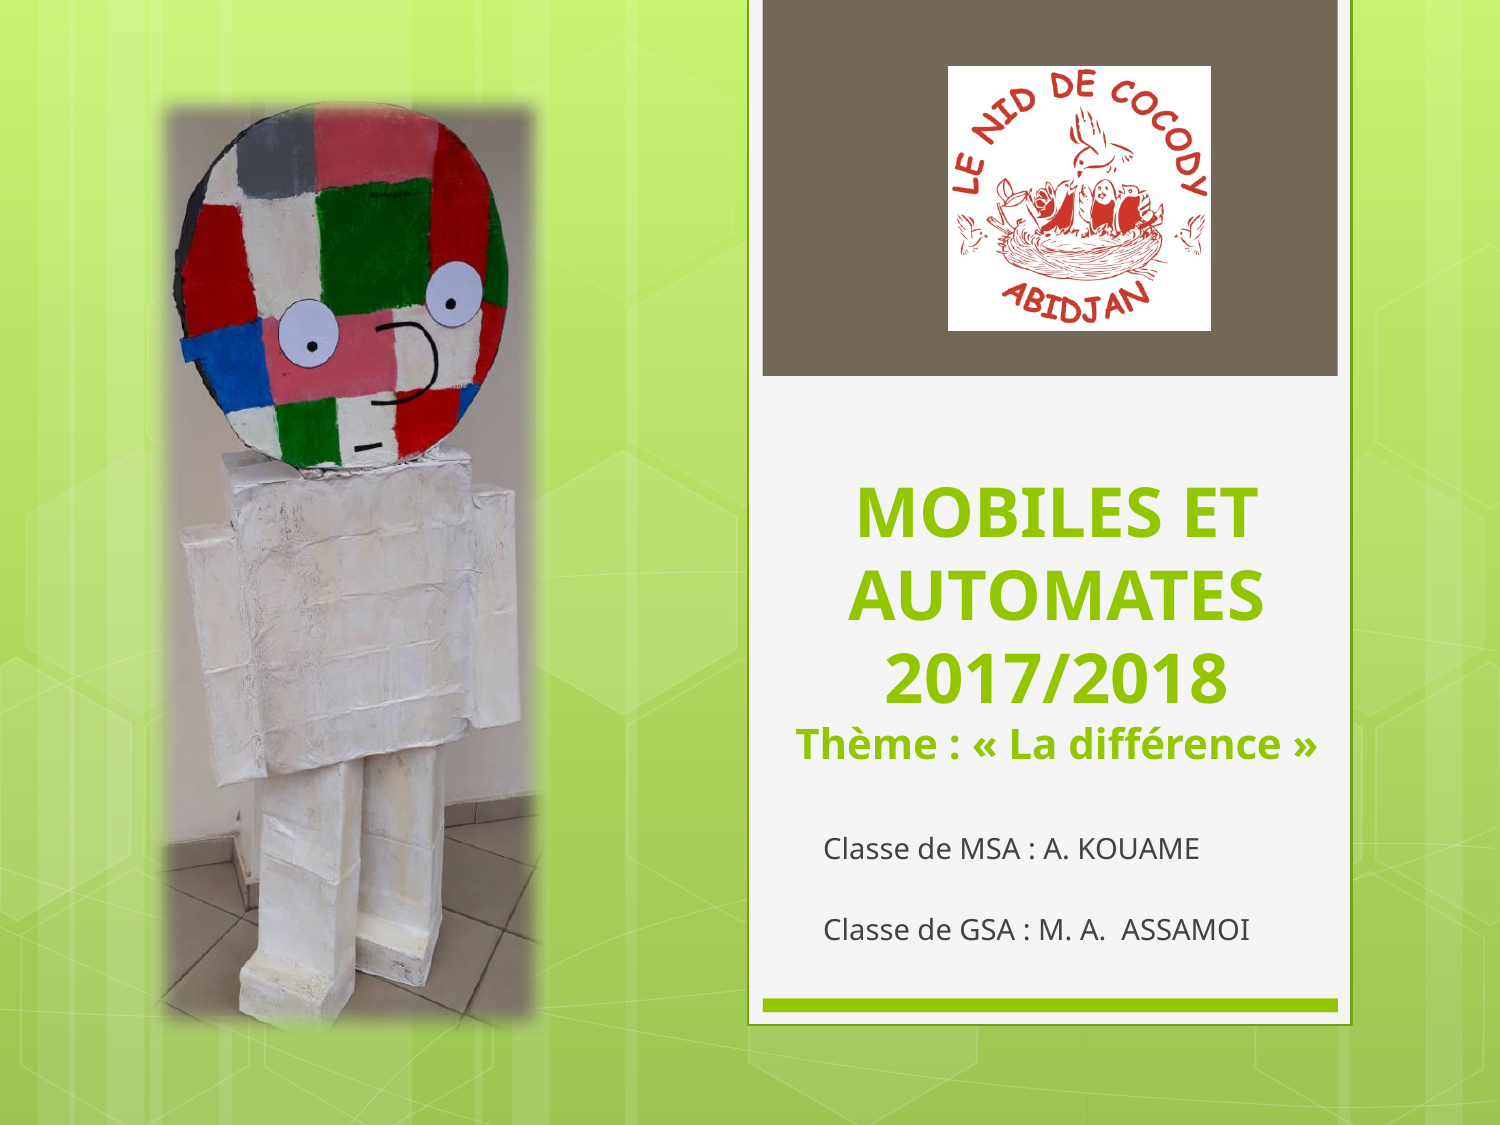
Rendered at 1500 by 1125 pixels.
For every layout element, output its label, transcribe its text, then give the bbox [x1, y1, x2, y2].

subtitle Classe de MSA : A. KOUAME Classe de GSA : M. A. ASSAMOI [808, 822, 1351, 979]
picture [948, 66, 1211, 332]
title MOBILES ET AUTOMATES 2017/2018 Thème : « La différence » [773, 444, 1341, 776]
picture [147, 89, 550, 1036]
